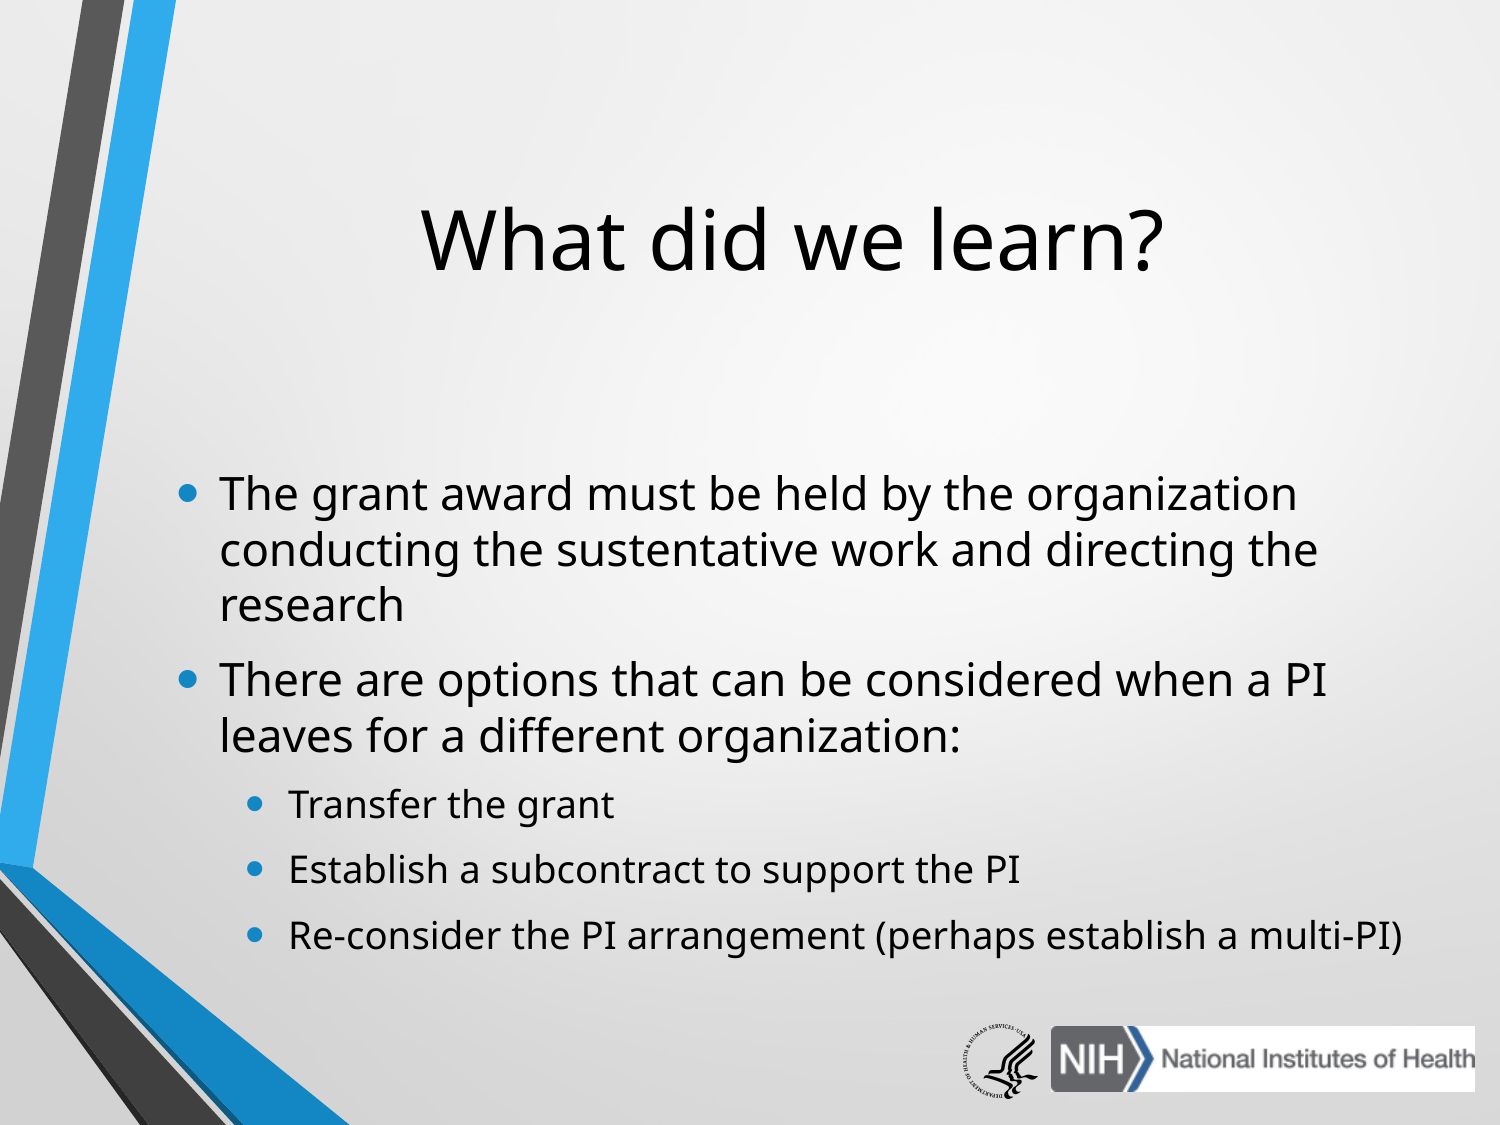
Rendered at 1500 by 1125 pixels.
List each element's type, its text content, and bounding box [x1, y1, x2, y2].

picture [963, 1024, 1038, 1099]
list The grant award must be held by the organization conducting the sustentative work and directing the research There are options that can be considered when a PI leaves for a different organization: Transfer the grant Establish a subcontract to support the PI Re-consider the PI arrangement (perhaps establish a multi-PI) [161, 437, 1425, 985]
picture [1051, 1026, 1475, 1092]
title What did we learn? [161, 75, 1425, 400]
